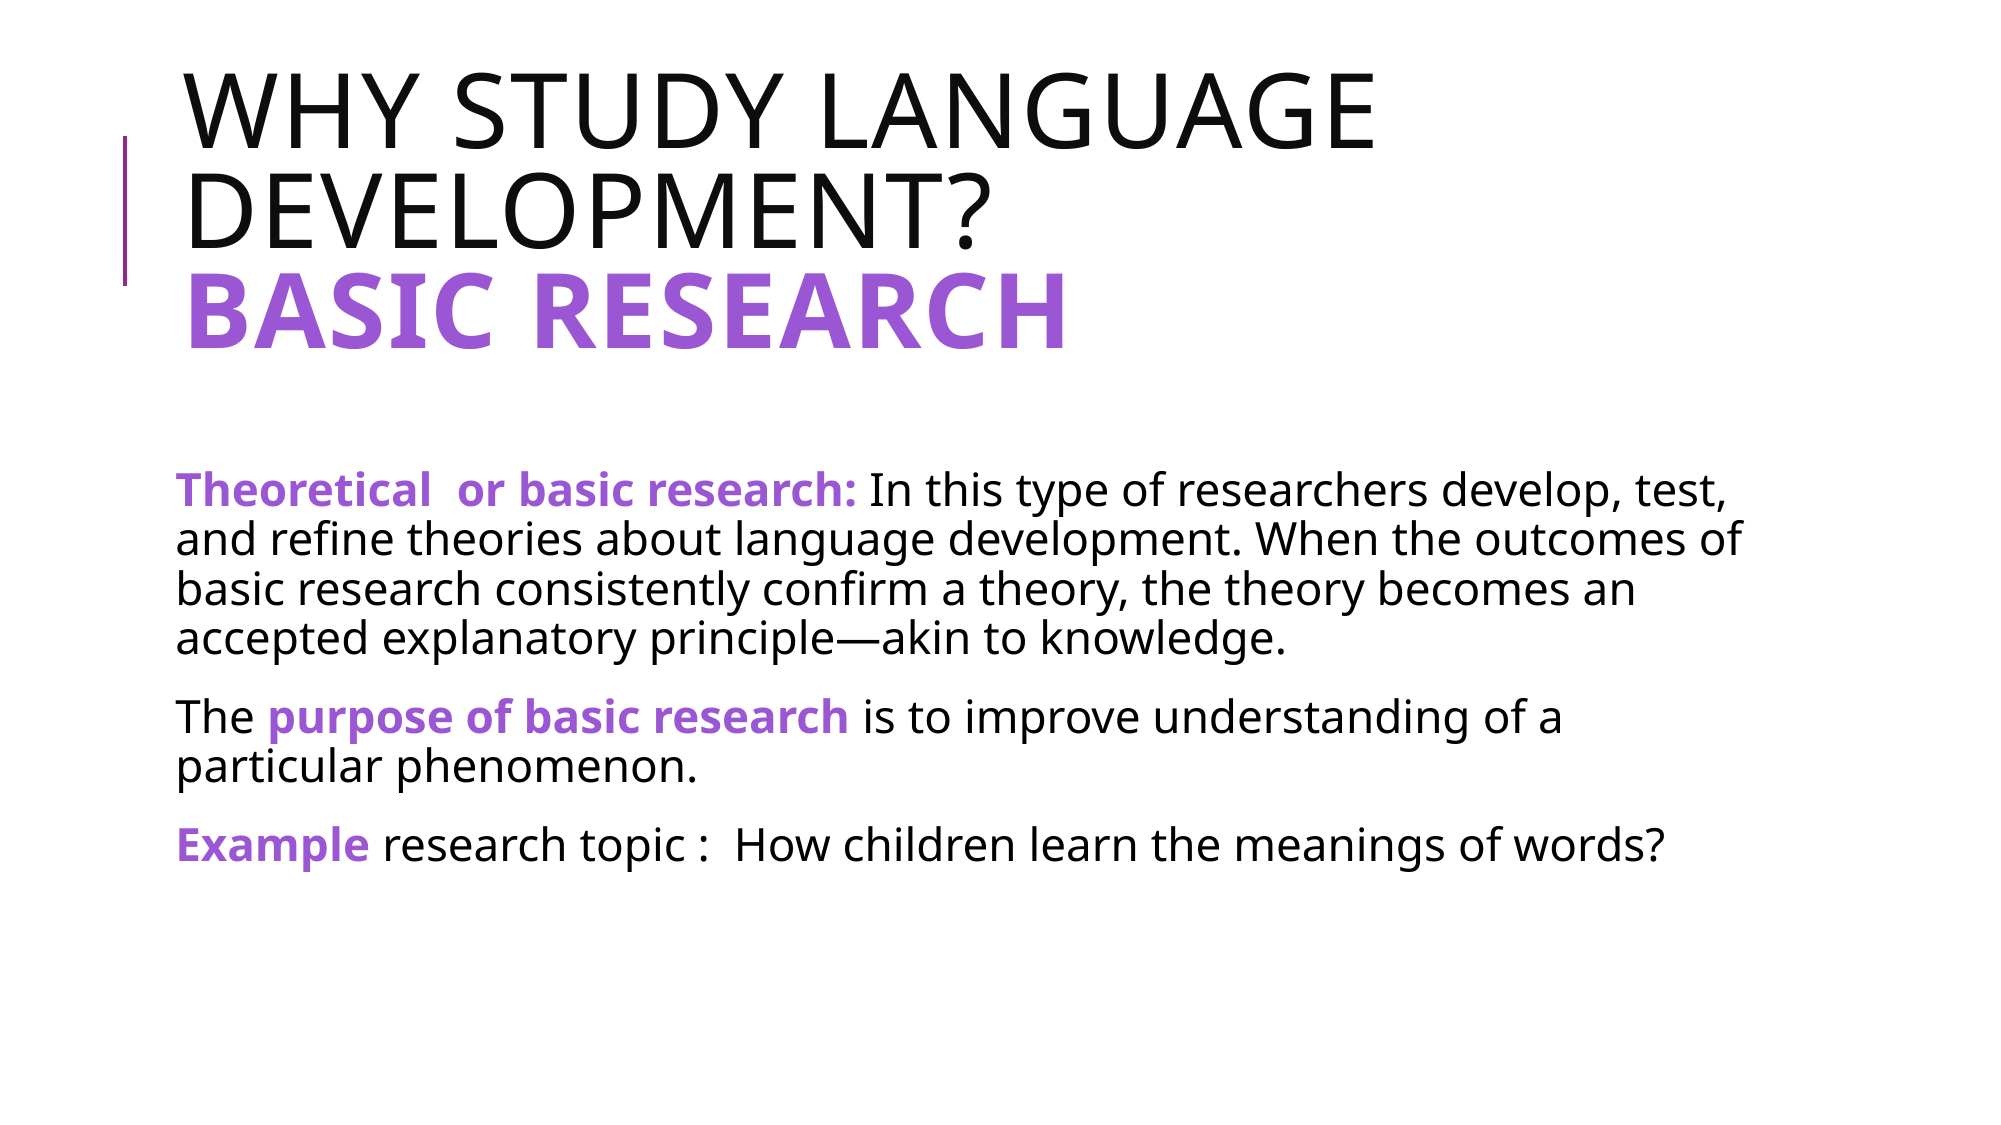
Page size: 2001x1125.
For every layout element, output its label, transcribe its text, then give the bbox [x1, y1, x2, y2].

title Why study language development? Basic research [168, 96, 1763, 342]
list Theoretical or basic research: In this type of researchers develop, test, and refine theories about language development. When the outcomes of basic research consistently confirm a theory, the theory becomes an accepted explanatory principle—akin to knowledge. The purpose of basic research is to improve understanding of a particular phenomenon. Example research topic : How children learn the meanings of words? [168, 375, 1763, 1035]
